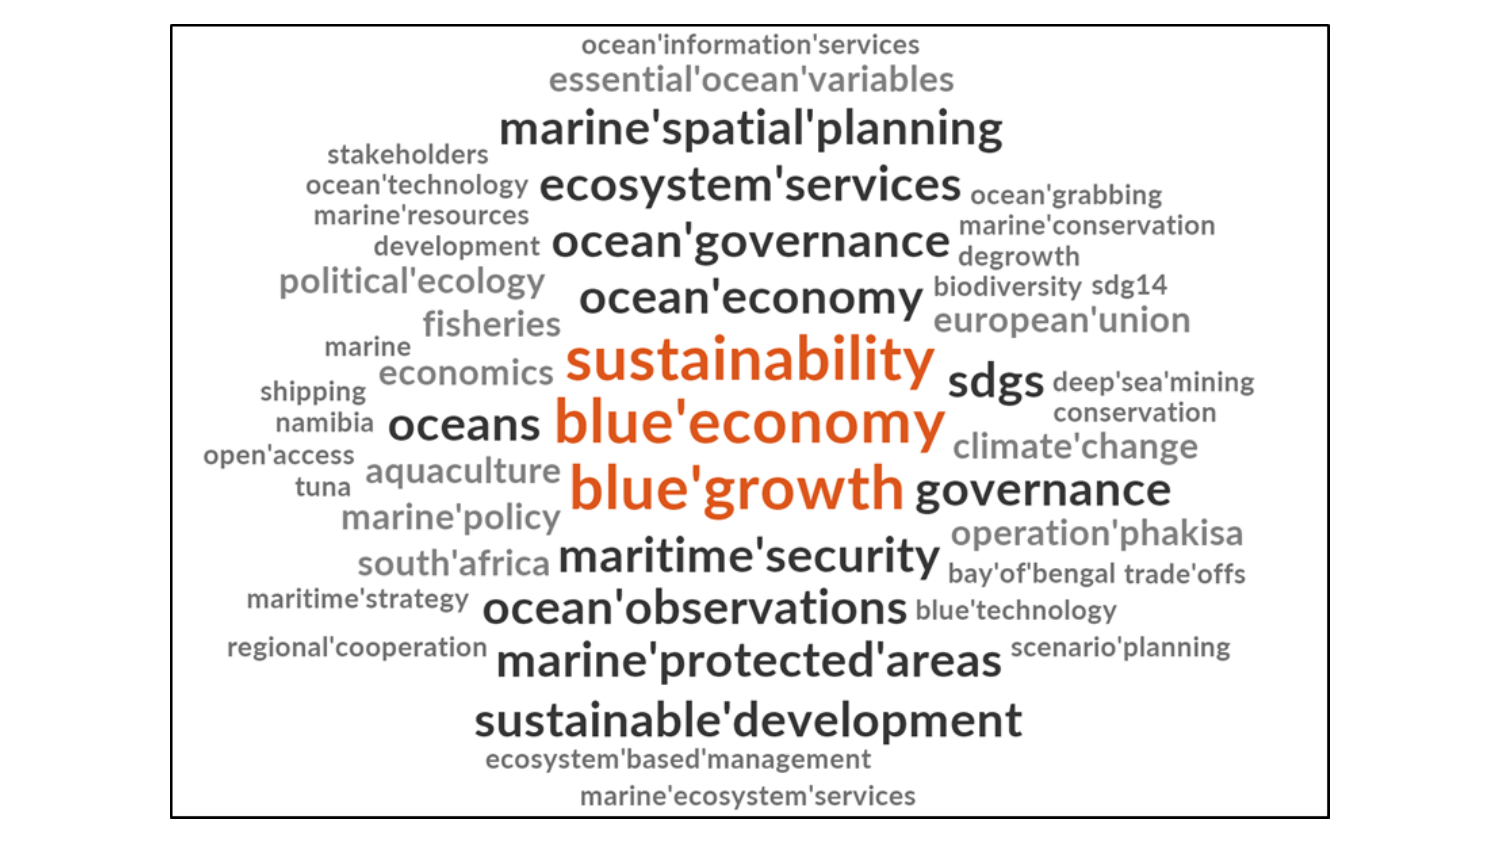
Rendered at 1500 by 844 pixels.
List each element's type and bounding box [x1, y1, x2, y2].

picture [170, 24, 1330, 819]
